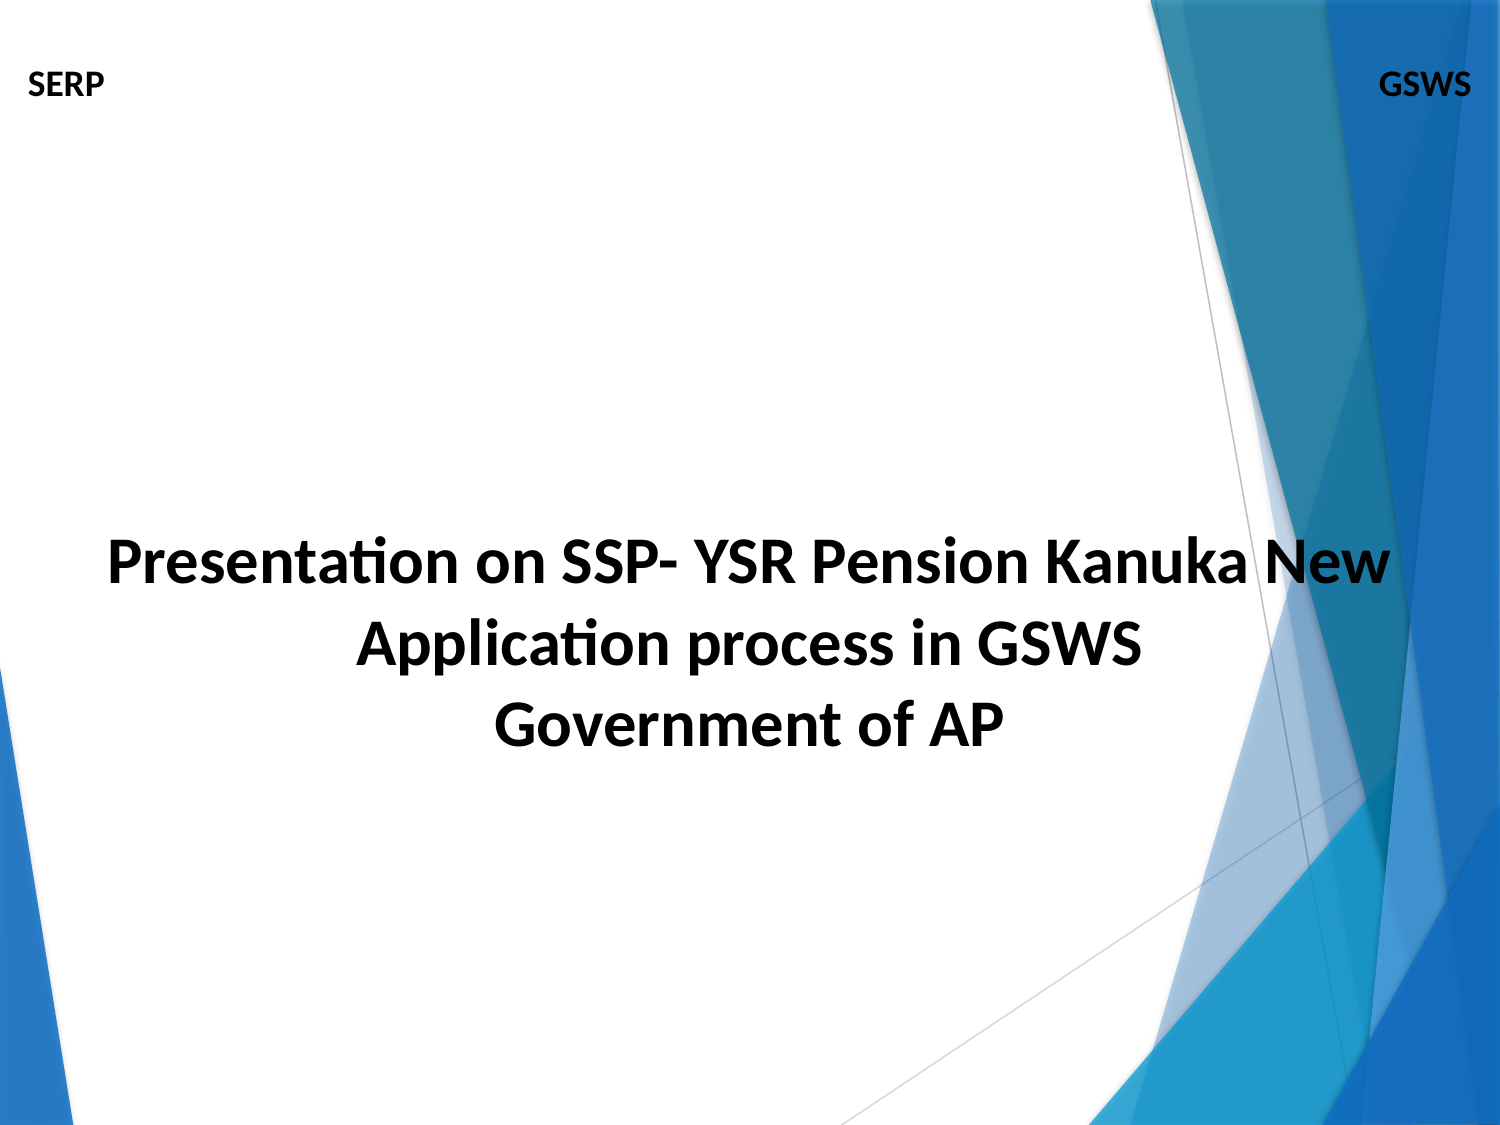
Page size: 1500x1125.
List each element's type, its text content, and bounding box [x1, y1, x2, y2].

text_box SERP [13, 51, 120, 112]
text_box Presentation on SSP- YSR Pension Kanuka New Application process in GSWS Government of AP [0, 437, 1500, 838]
text_box GSWS [1363, 51, 1487, 112]
